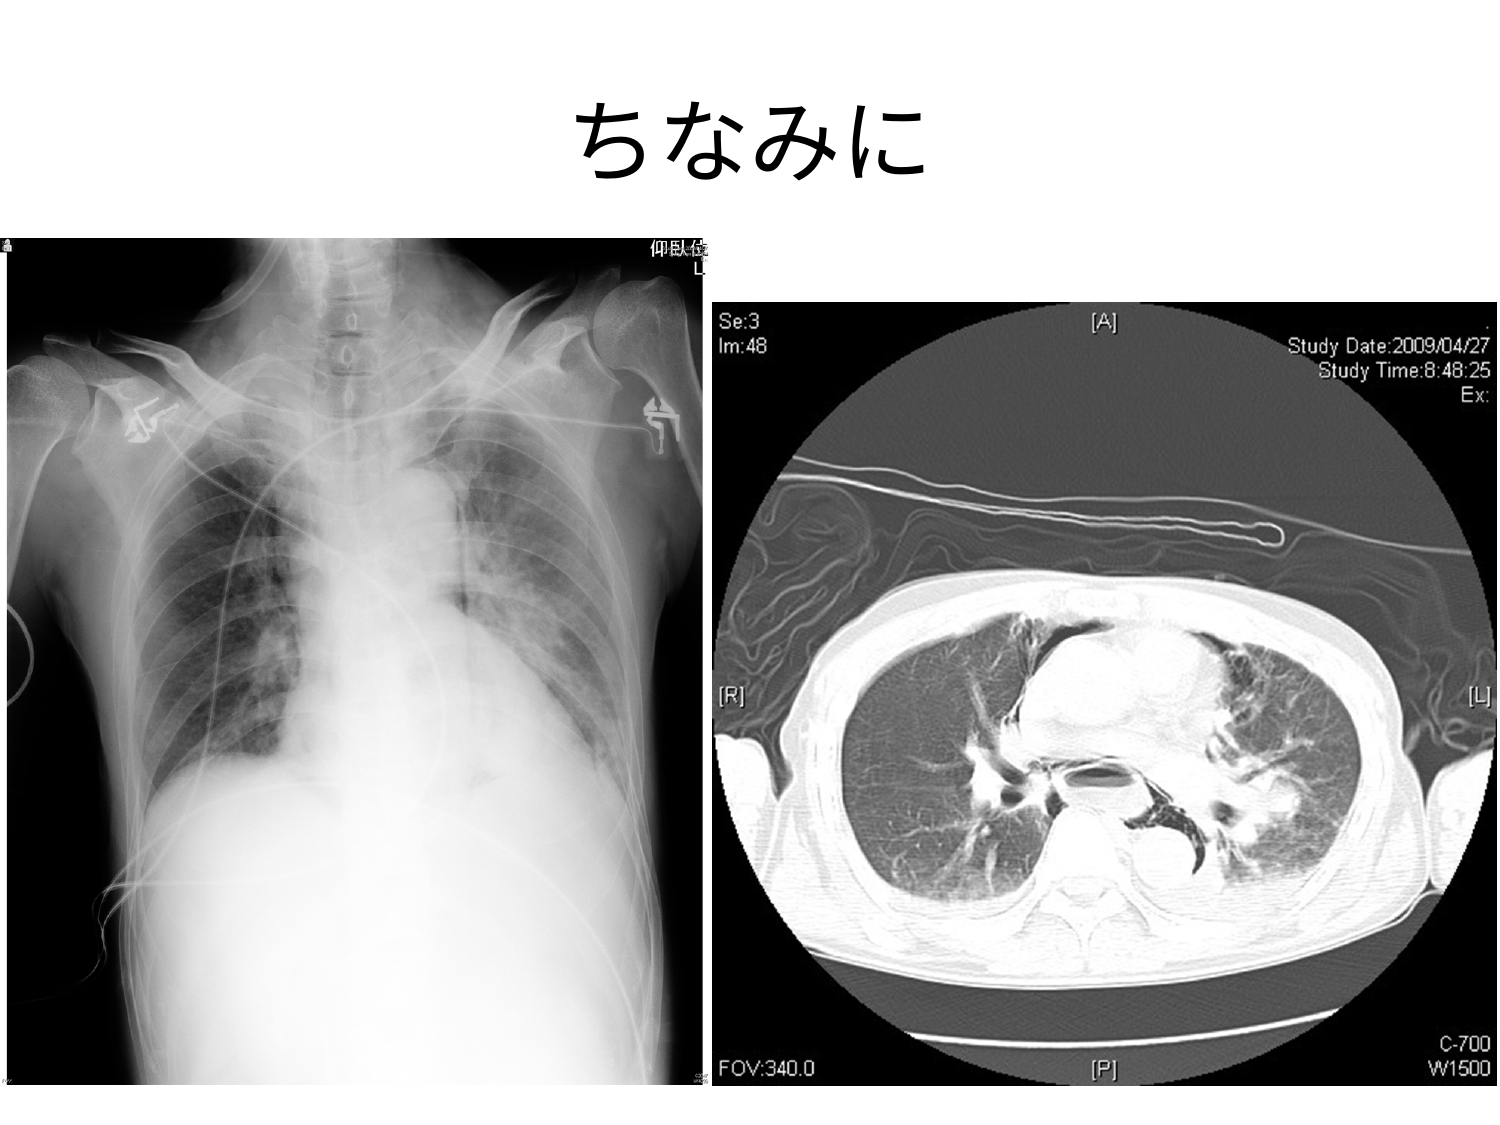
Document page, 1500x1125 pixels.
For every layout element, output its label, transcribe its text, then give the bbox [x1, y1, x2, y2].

picture [712, 302, 1497, 1087]
picture [0, 238, 709, 1086]
title ちなみに [75, 45, 1425, 233]
